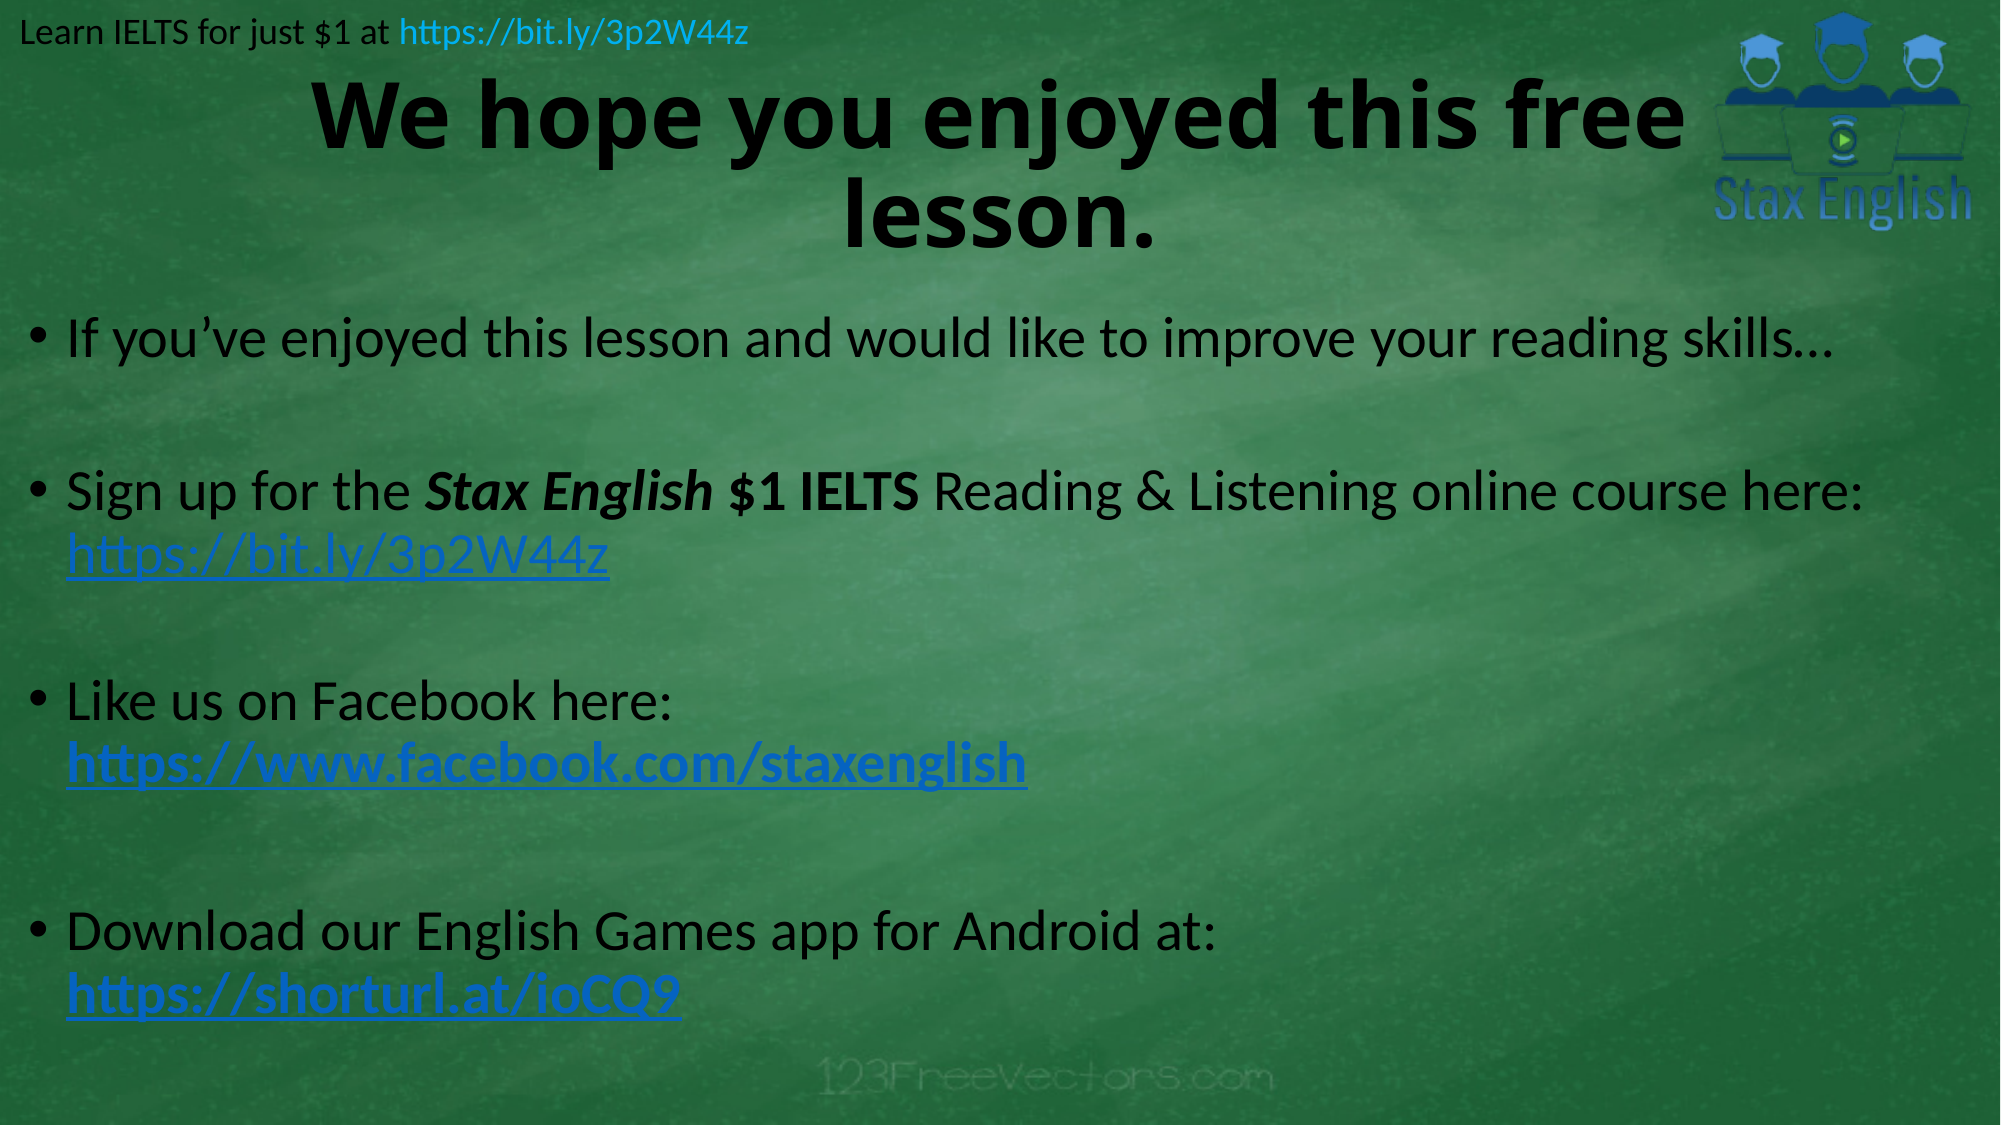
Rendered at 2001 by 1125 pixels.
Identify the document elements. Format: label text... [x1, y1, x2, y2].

list If you’ve enjoyed this lesson and would like to improve your reading skills… Sign up for the Stax English $1 IELTS Reading & Listening online course here: https://bit.ly/3p2W44z Like us on Facebook here: https://www.facebook.com/staxenglish Download our English Games app for Android at: https://shorturl.at/ioCQ9 [14, 299, 2000, 1093]
text_box Learn IELTS for just $1 at https://bit.ly/3p2W44z [4, 0, 765, 60]
title We hope you enjoyed this free lesson. [137, 59, 1673, 278]
picture [0, 0, 2001, 1125]
